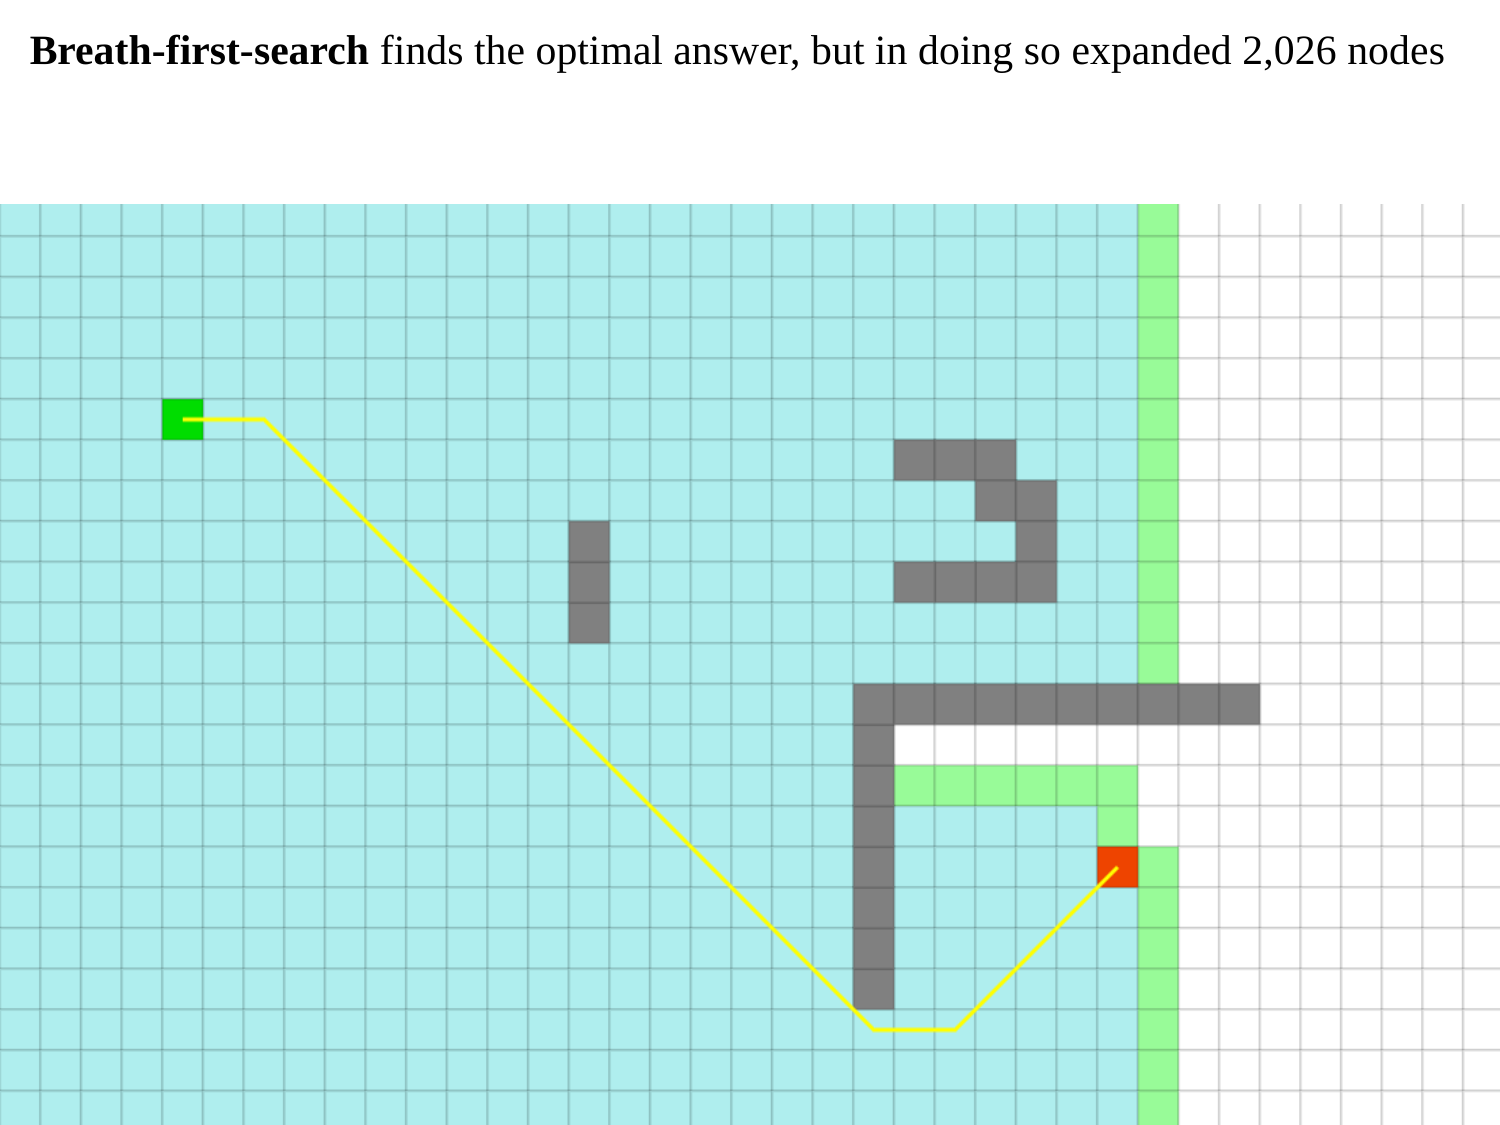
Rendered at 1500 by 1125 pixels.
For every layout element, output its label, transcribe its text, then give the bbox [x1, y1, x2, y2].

text_box Breath-first-search finds the optimal answer, but in doing so expanded 2,026 nodes [15, 15, 1500, 80]
picture [0, 204, 1500, 1125]
